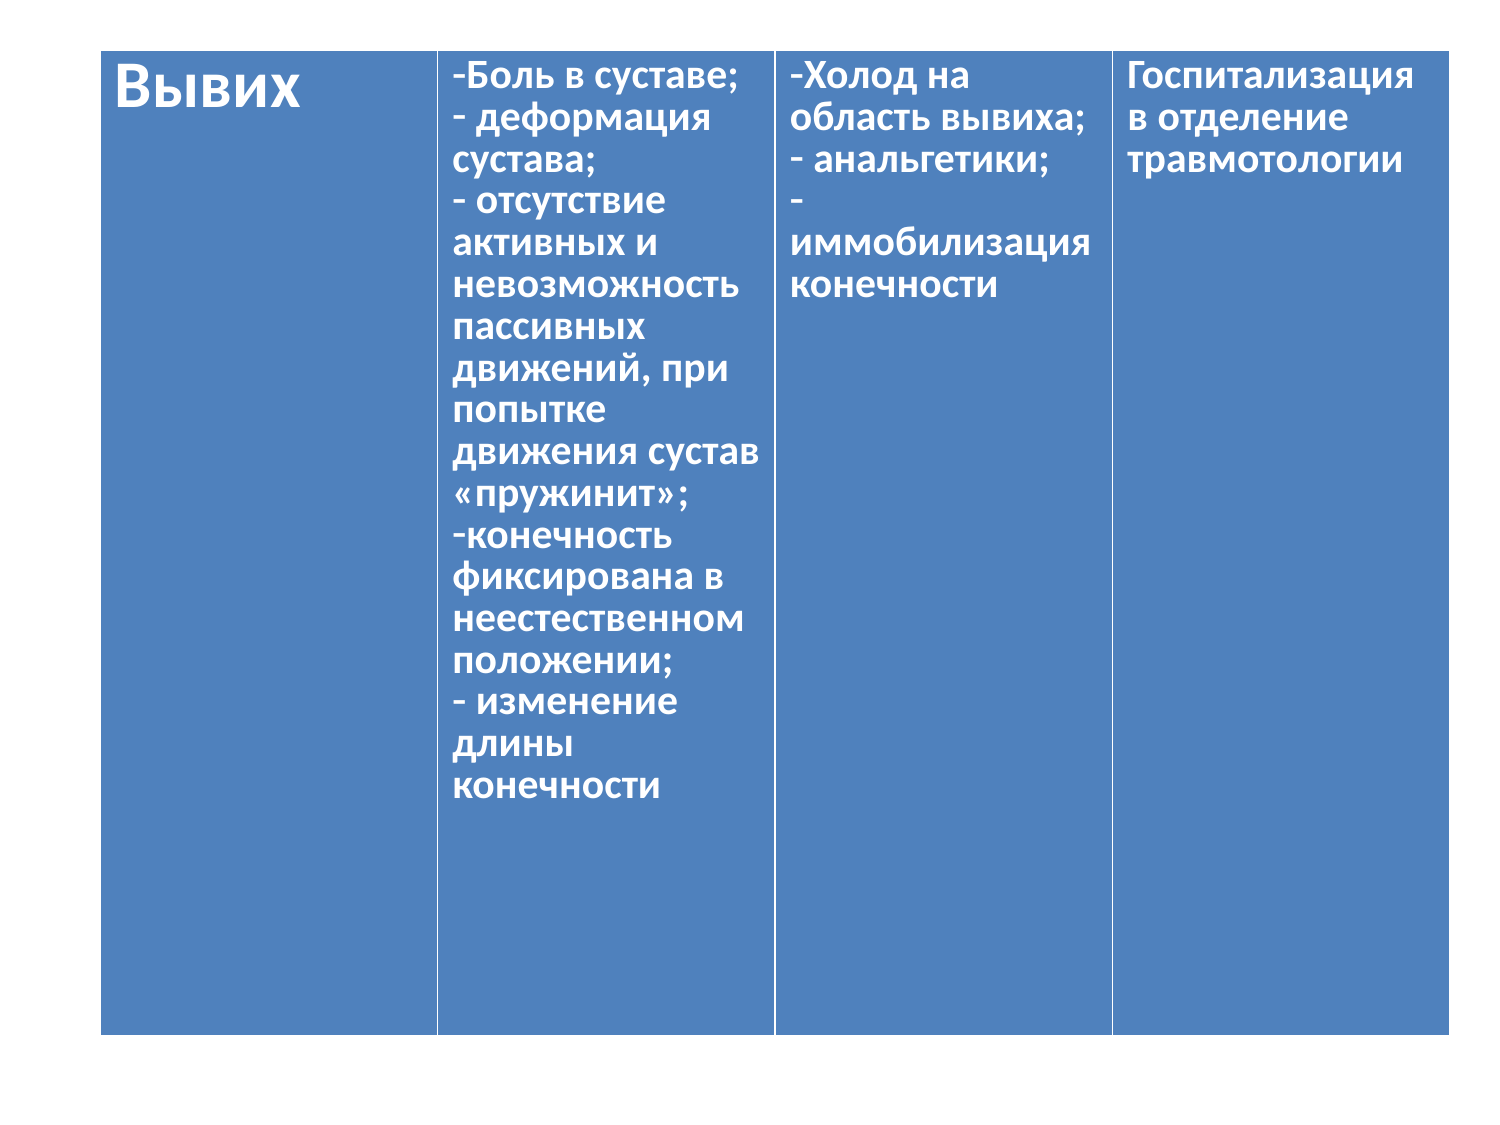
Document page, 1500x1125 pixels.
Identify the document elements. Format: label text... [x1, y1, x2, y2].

table_header Холод на область вывиха; анальгетики; иммобилизация конечности [776, 51, 1112, 1035]
table_header Вывих [101, 51, 437, 1035]
table_header Боль в суставе; деформация сустава; отсутствие активных и невозможность пассивных движений, при попытке движения сустав «пружинит»; конечность фиксирована в неестественном положении; изменение длины конечности [438, 51, 774, 1035]
table_header Госпитализация в отделение травмотологии [1113, 51, 1449, 1035]
